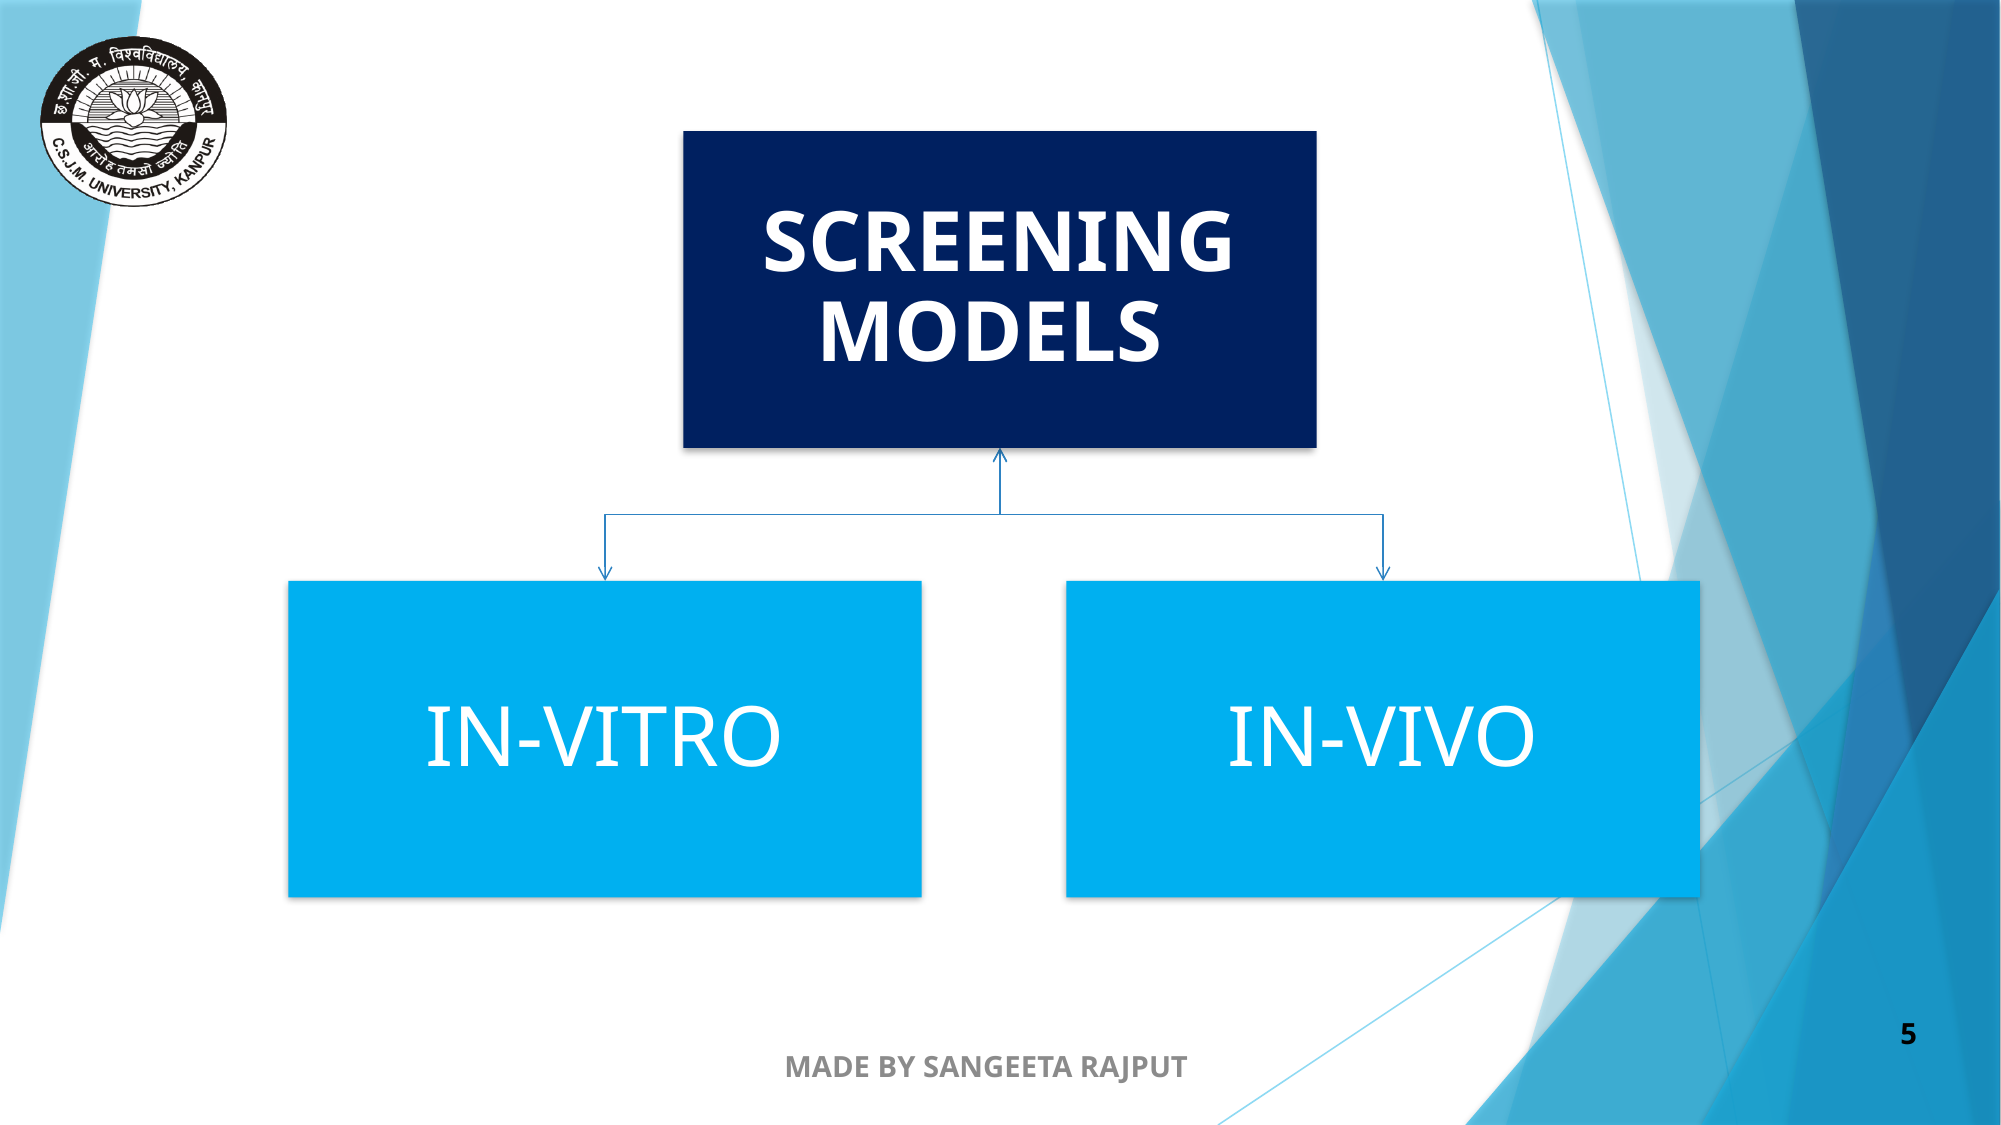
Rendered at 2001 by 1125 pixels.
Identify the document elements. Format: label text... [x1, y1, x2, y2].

footer MADE BY SANGEETA RAJPUT [769, 1035, 1231, 1096]
slide_number 5 [1820, 1005, 1933, 1066]
picture [39, 35, 227, 208]
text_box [186, 130, 1814, 899]
